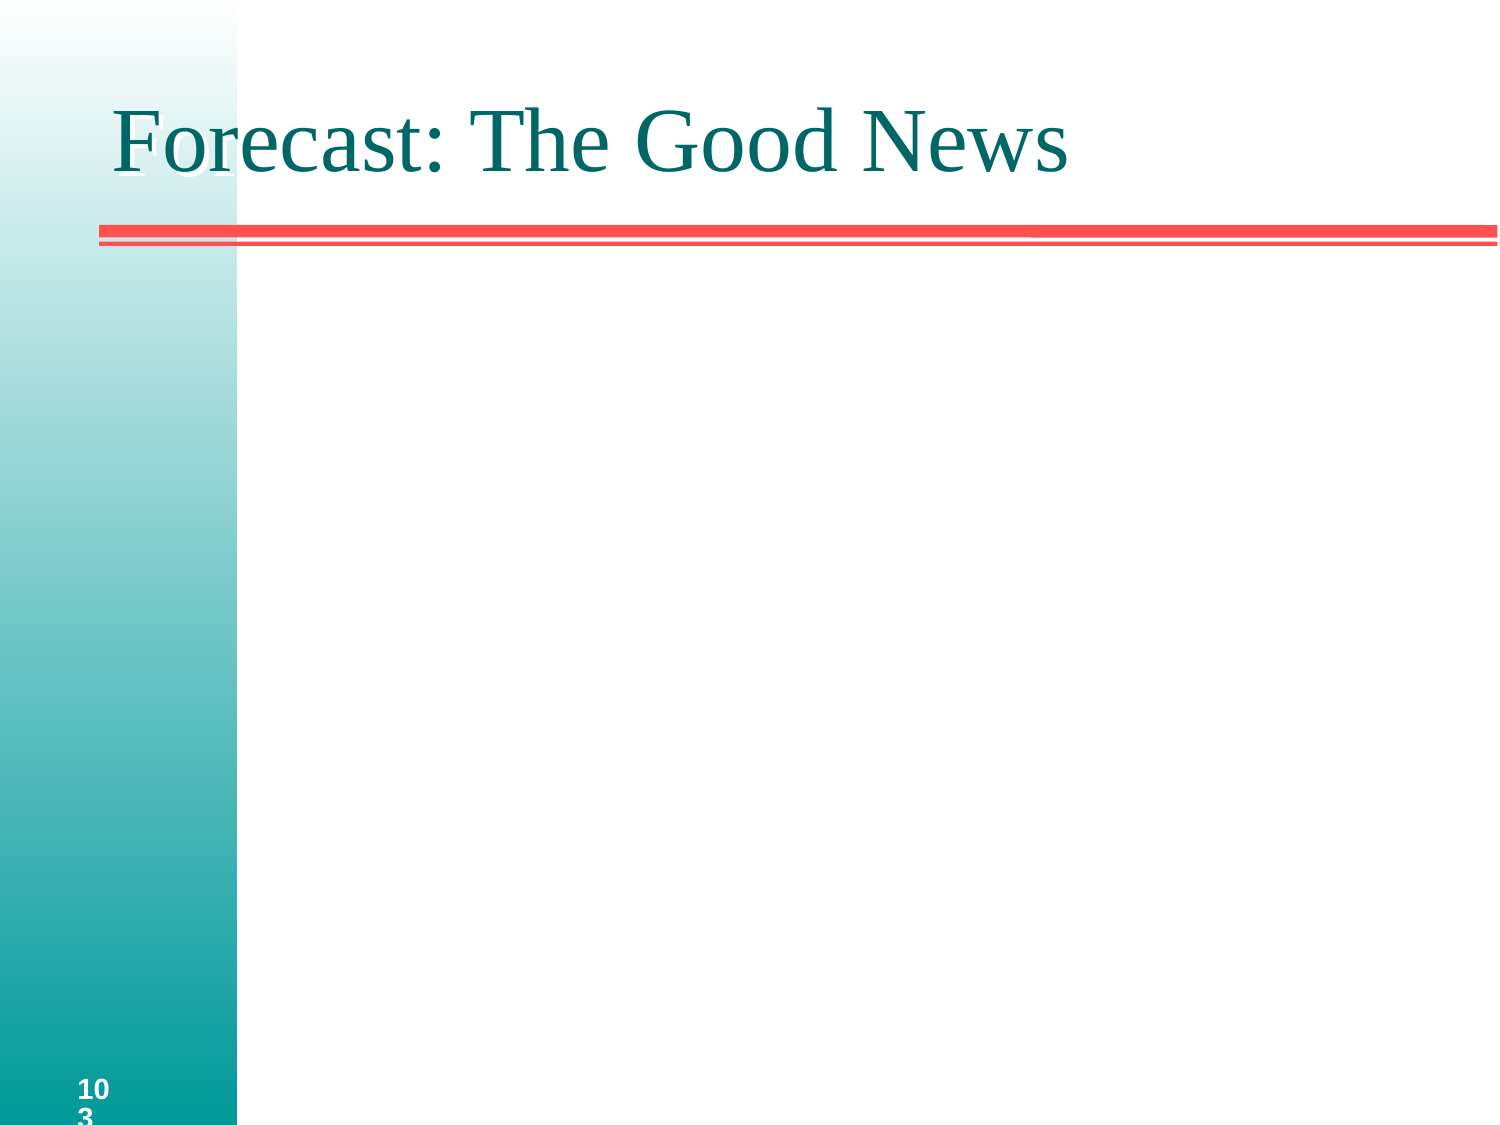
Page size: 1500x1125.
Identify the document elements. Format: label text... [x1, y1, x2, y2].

title Forecast: The Good News [96, 43, 1375, 225]
slide_number 103 [62, 1050, 138, 1125]
